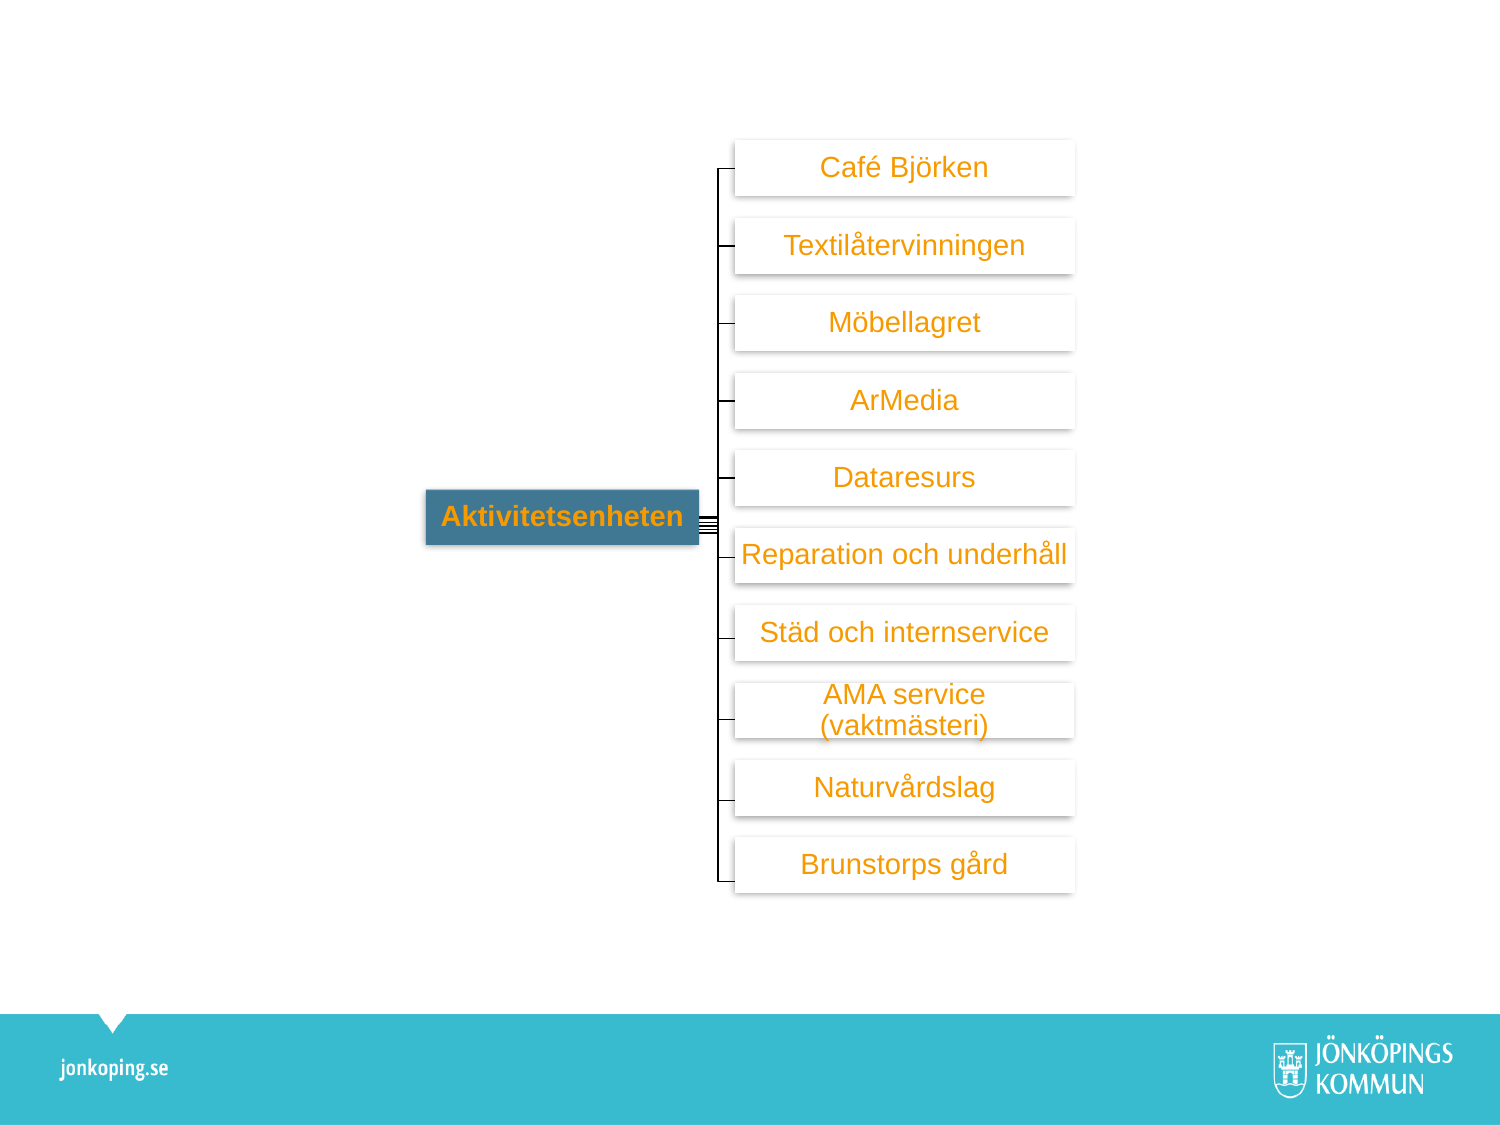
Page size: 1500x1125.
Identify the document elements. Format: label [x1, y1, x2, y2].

text_box [29, 140, 1471, 894]
picture [0, 1014, 1500, 1125]
